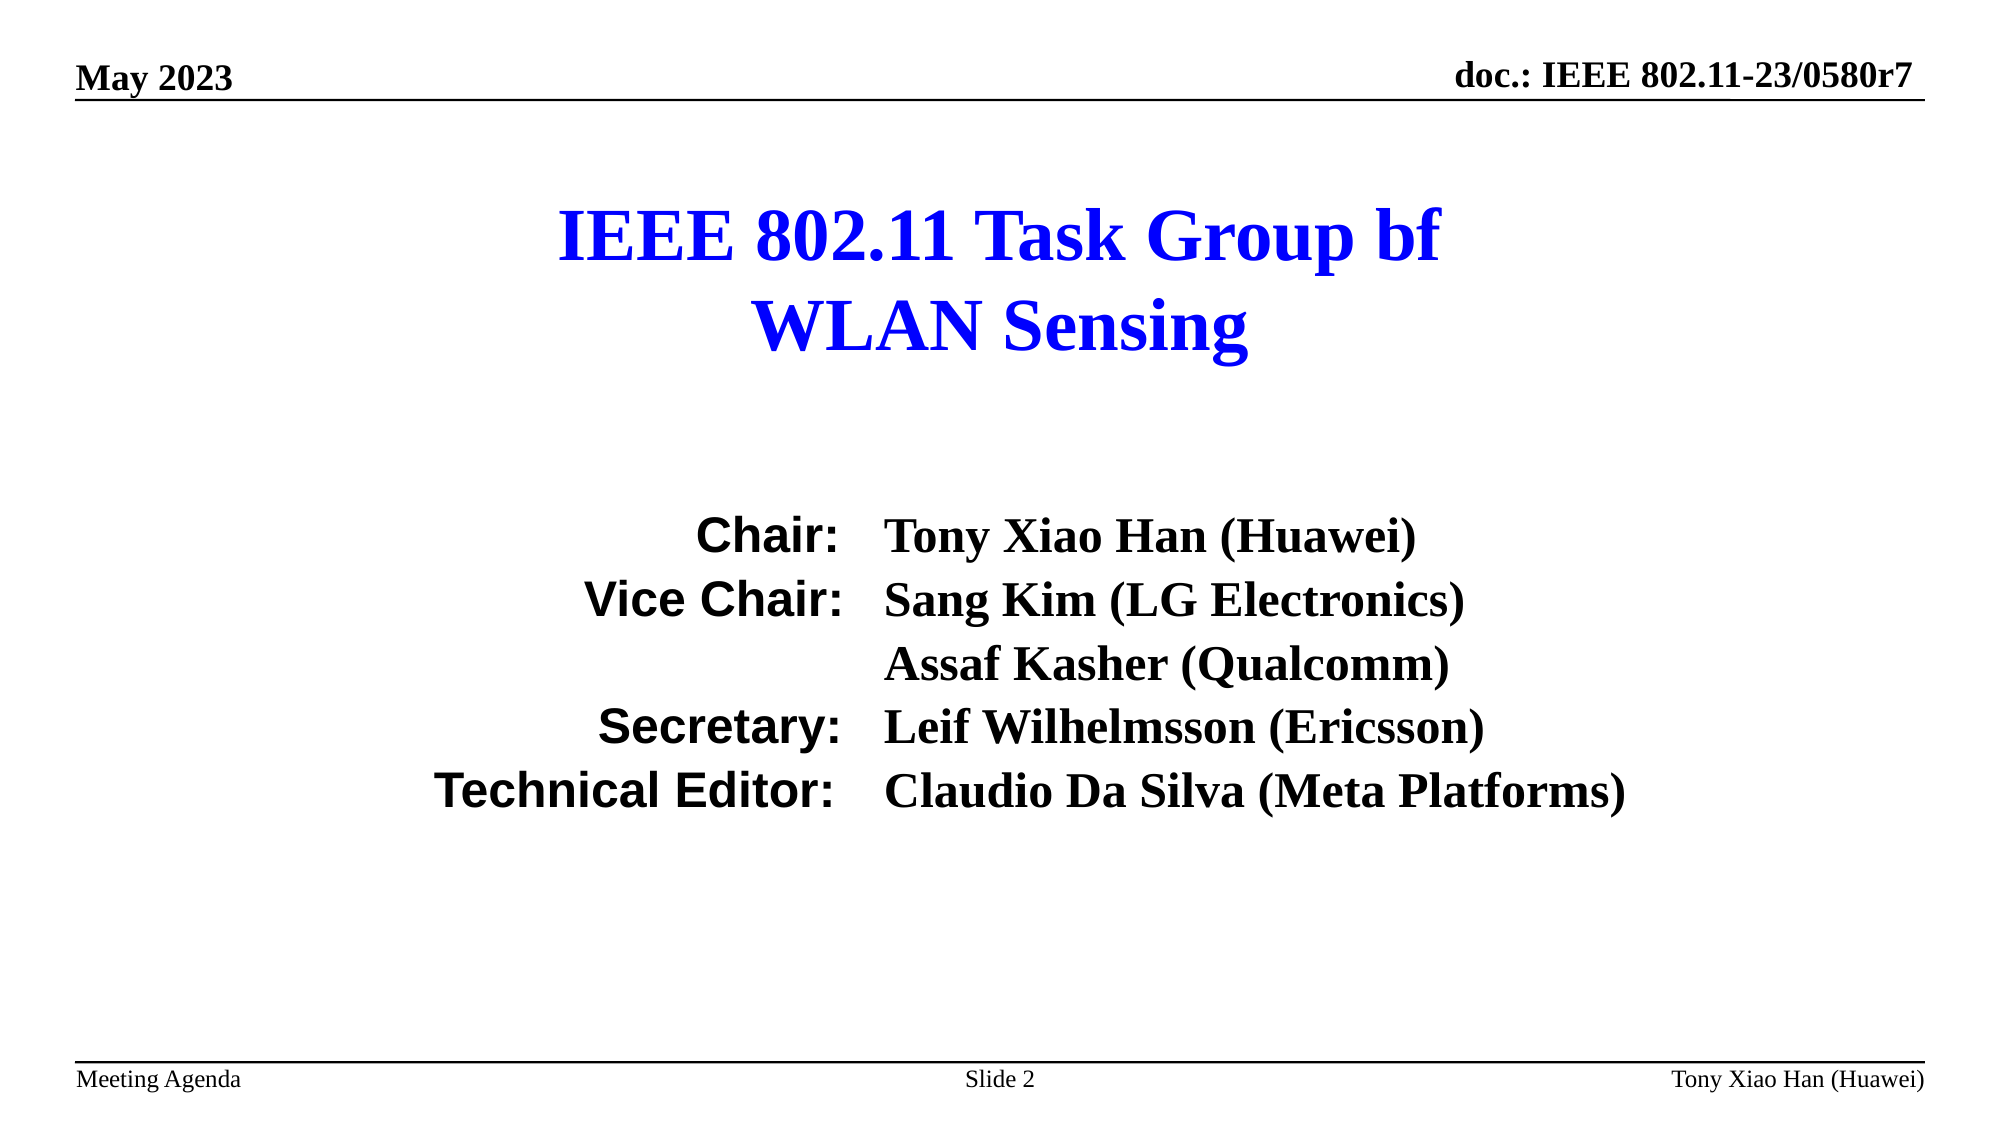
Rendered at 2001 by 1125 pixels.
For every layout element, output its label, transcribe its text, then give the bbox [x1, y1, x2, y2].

list Chair: Tony Xiao Han (Huawei) Vice Chair: Sang Kim (LG Electronics) Assaf Kasher (Qualcomm) Secretary: Leif Wilhelmsson (Ericsson) Technical Editor: Claudio Da Silva (Meta Platforms) [212, 437, 1850, 988]
title IEEE 802.11 Task Group bf WLAN Sensing [75, 212, 1925, 388]
